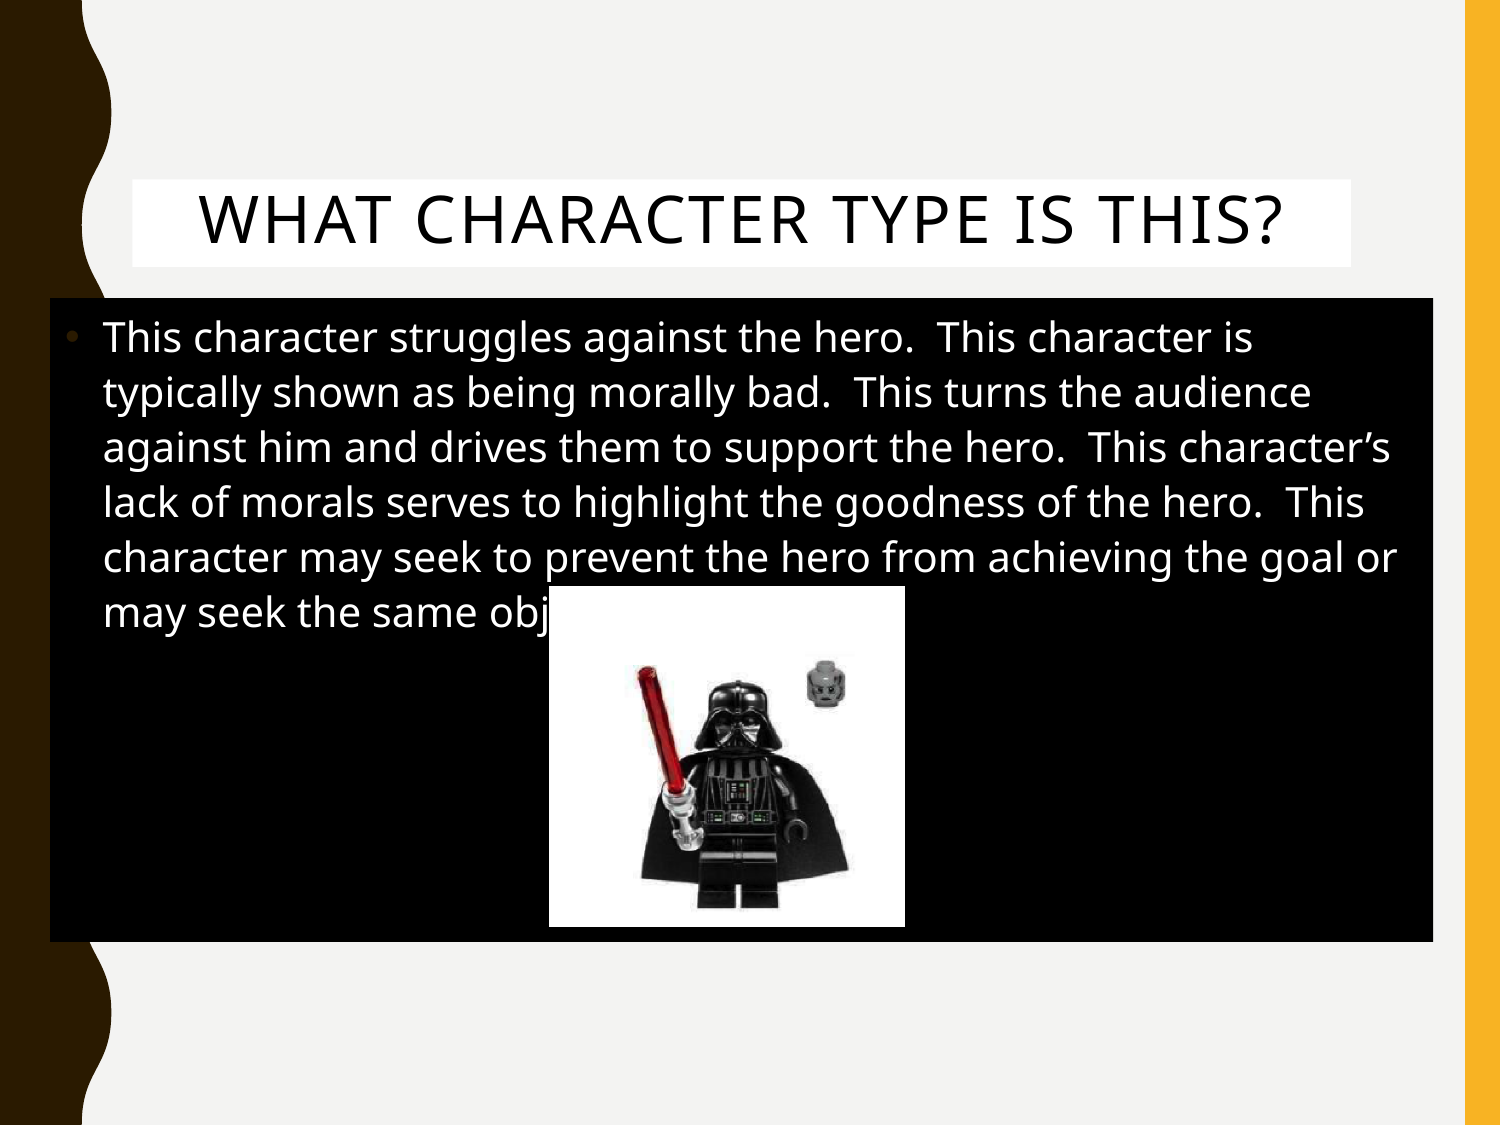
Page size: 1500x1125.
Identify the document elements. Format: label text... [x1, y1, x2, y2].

title What Character Type is this? [132, 179, 1351, 267]
list This character struggles against the hero. This character is typically shown as being morally bad. This turns the audience against him and drives them to support the hero. This character’s lack of morals serves to highlight the goodness of the hero. This character may seek to prevent the hero from achieving the goal or may seek the same object as the hero [50, 298, 1434, 942]
picture [549, 586, 905, 927]
